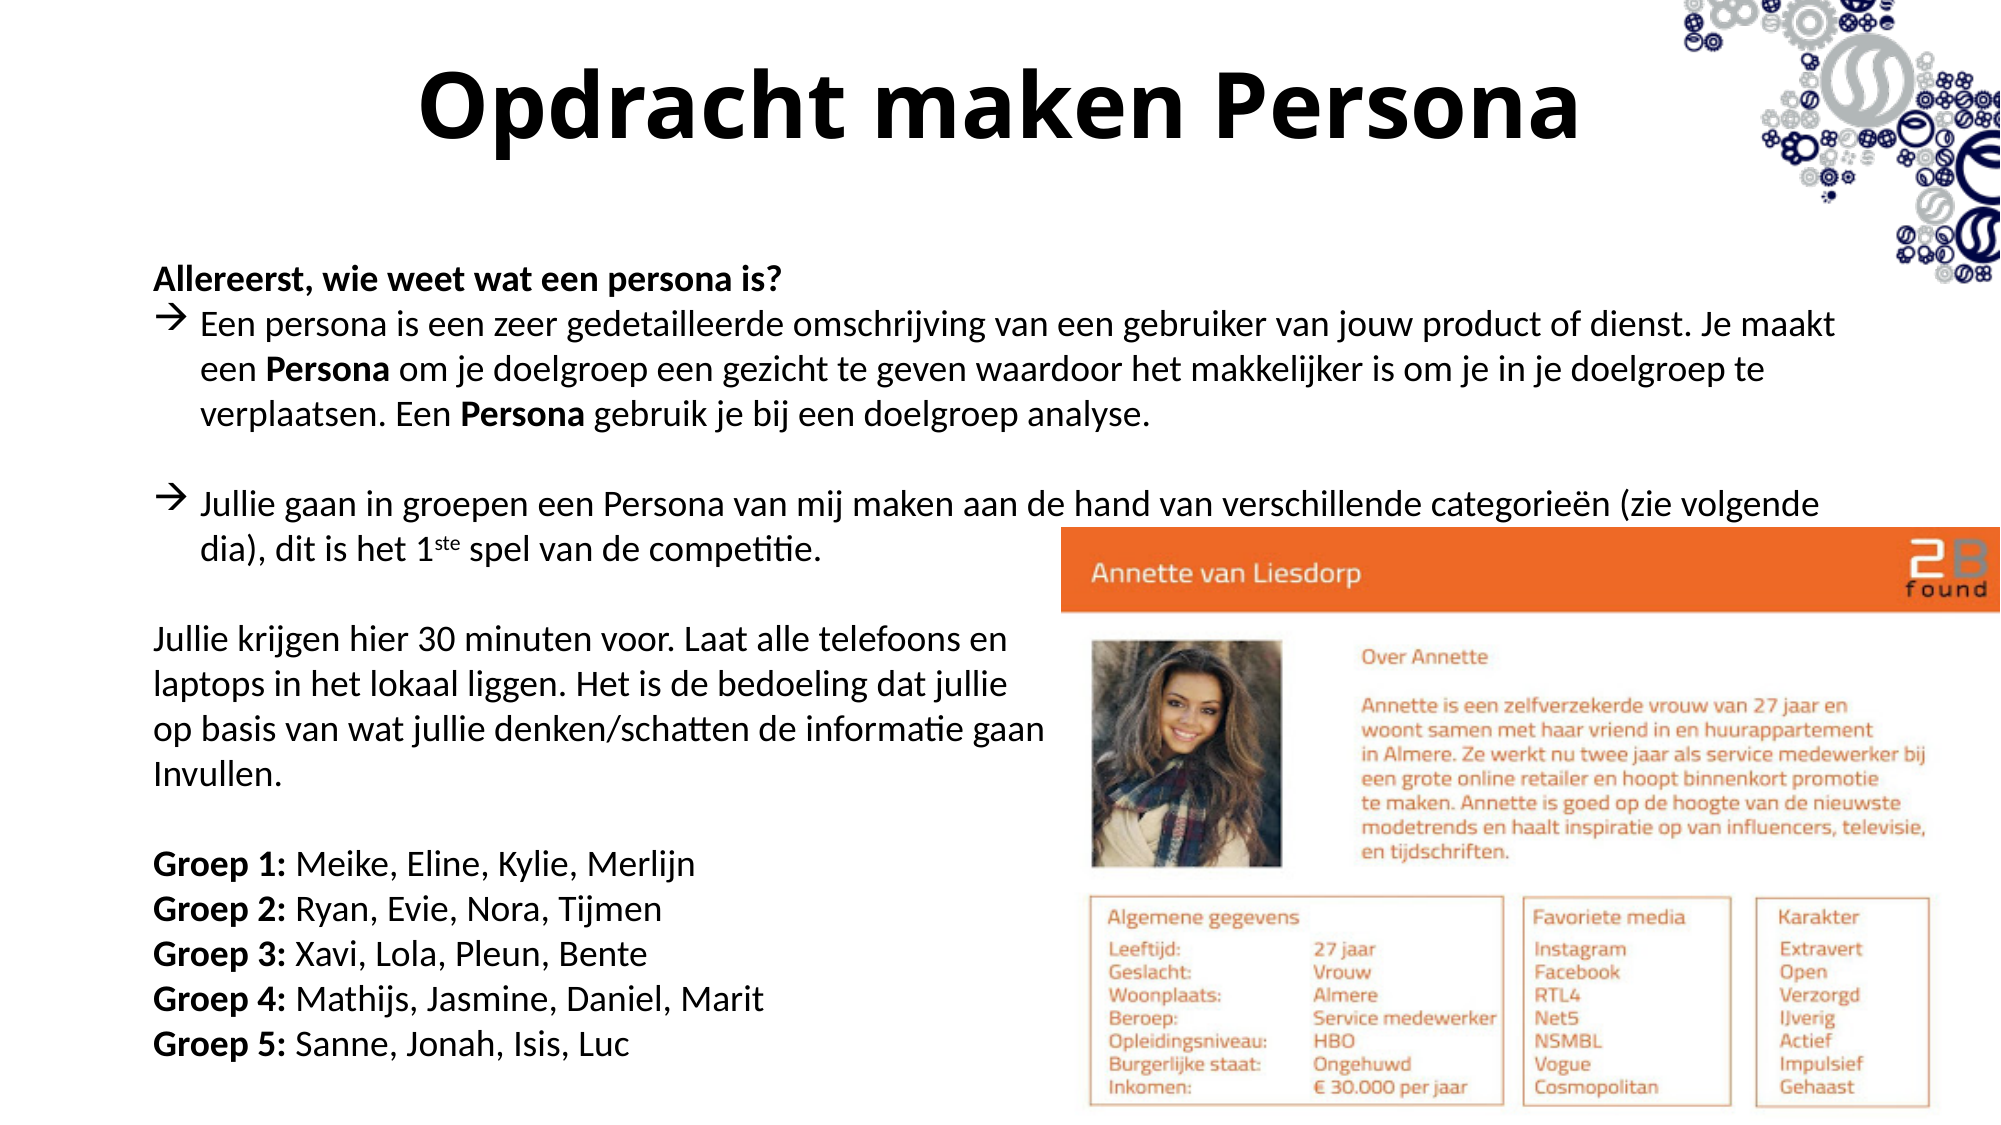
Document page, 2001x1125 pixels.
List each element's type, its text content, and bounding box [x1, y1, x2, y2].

text_box Allereerst, wie weet wat een persona is? Een persona is een zeer gedetailleerde omschrijving van een gebruiker van jouw product of dienst. Je maakt een Persona om je doelgroep een gezicht te geven waardoor het makkelijker is om je in je doelgroep te verplaatsen. Een Persona gebruik je bij een doelgroep analyse. Jullie gaan in groepen een Persona van mij maken aan de hand van verschillende categorieën (zie volgende dia), dit is het 1ste spel van de competitie. Jullie krijgen hier 30 minuten voor. Laat alle telefoons en laptops in het lokaal liggen. Het is de bedoeling dat jullie op basis van wat jullie denken/schatten de informatie gaan Invullen. Groep 1: Meike, Eline, Kylie, Merlijn Groep 2: Ryan, Evie, Nora, Tijmen Groep 3: Xavi, Lola, Pleun, Bente Groep 4: Mathijs, Jasmine, Daniel, Marit Groep 5: Sanne, Jonah, Isis, Luc [138, 246, 1865, 1125]
picture [0, 0, 2000, 1125]
title Opdracht maken Persona [137, 0, 1863, 218]
